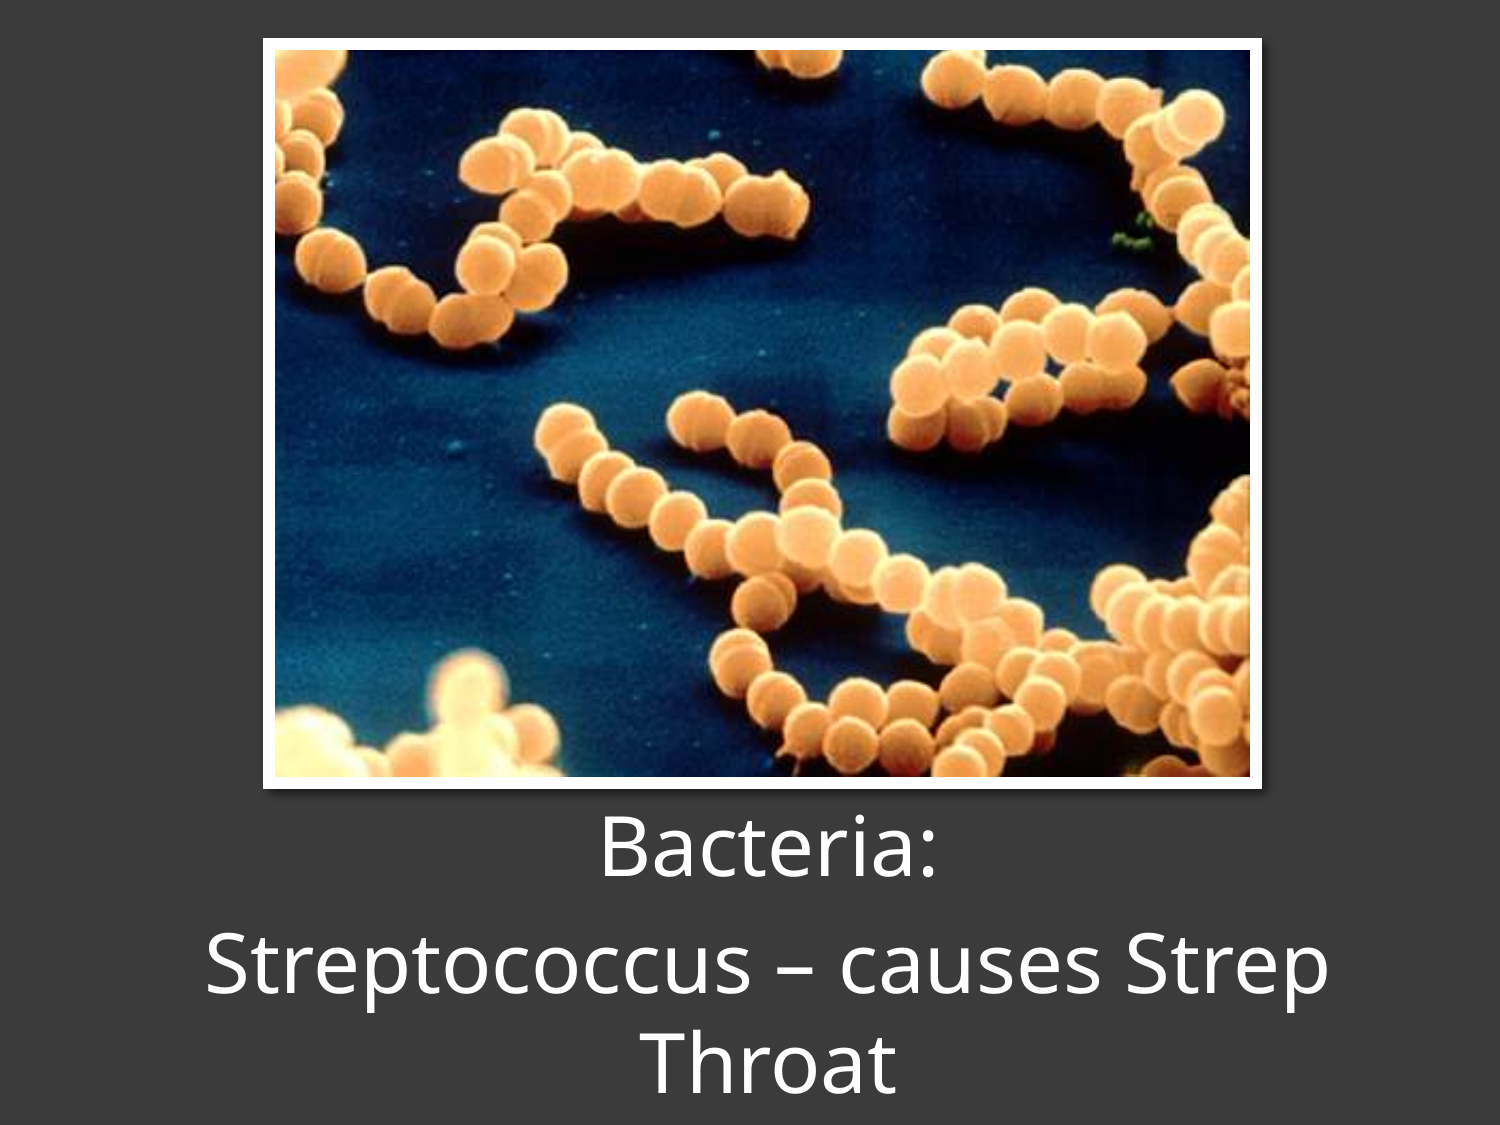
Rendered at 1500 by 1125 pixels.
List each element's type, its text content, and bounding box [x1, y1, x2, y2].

picture [274, 49, 1251, 778]
list Bacteria: Streptococcus – causes Strep Throat [150, 837, 1388, 1125]
